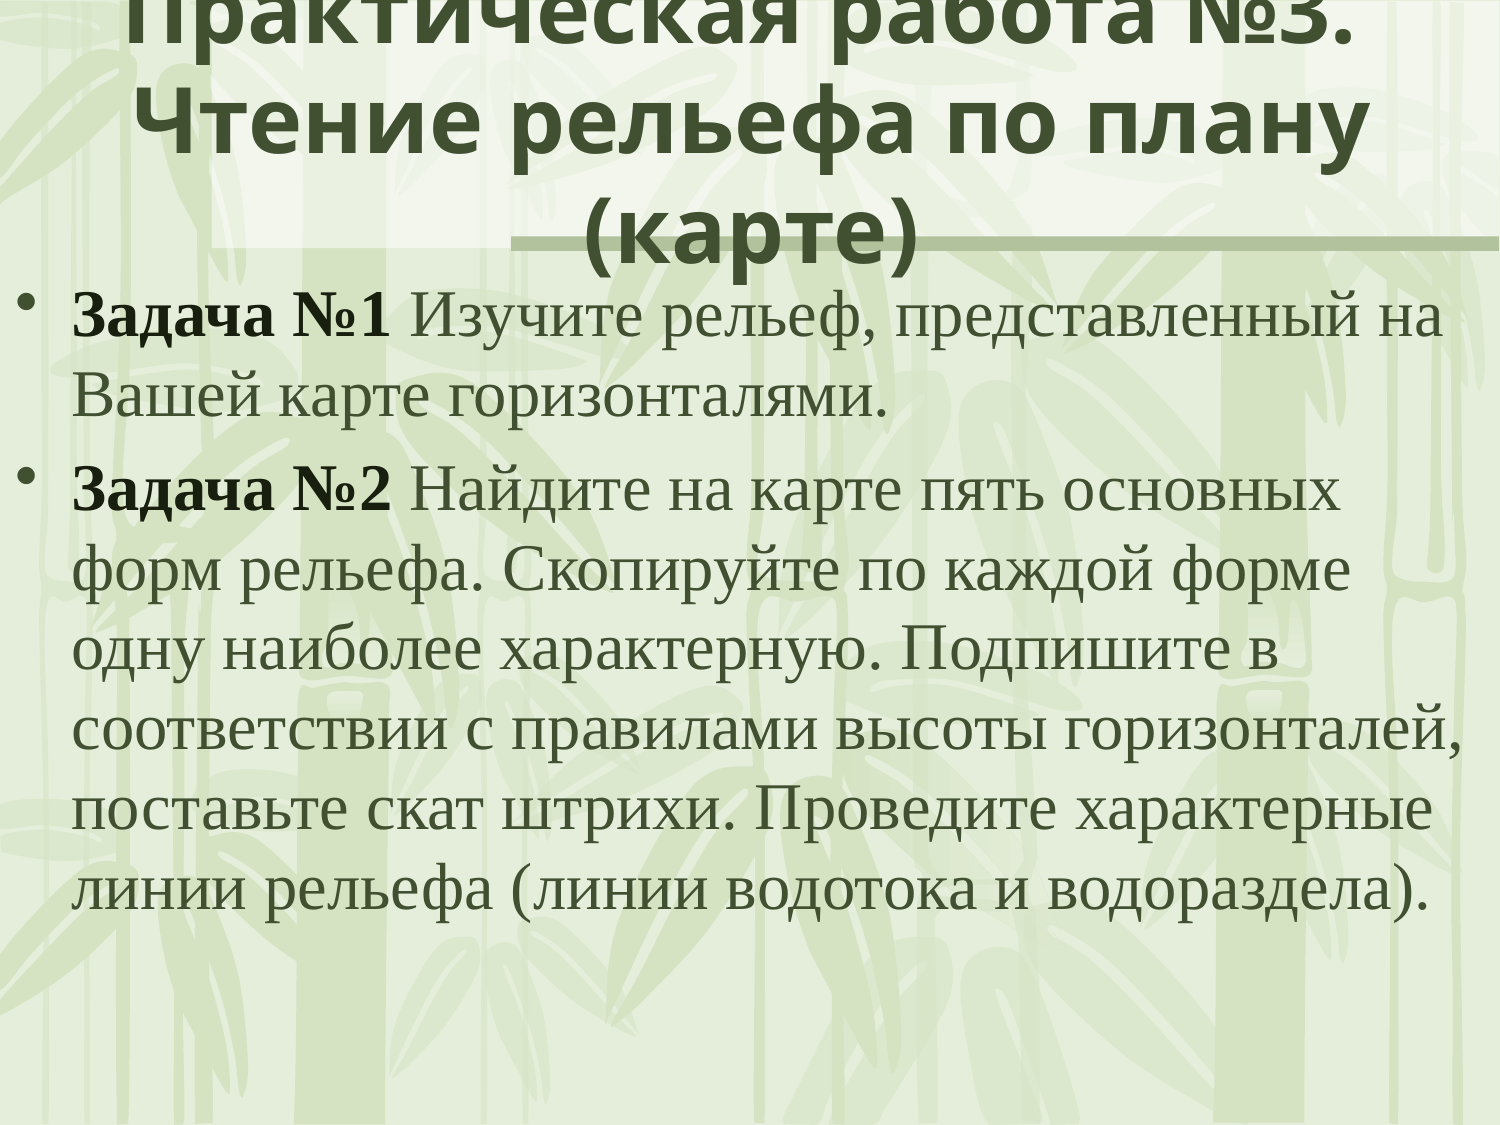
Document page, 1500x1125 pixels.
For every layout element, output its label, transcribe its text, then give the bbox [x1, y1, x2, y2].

title Практическая работа №3. Чтение рельефа по плану (карте) [76, 77, 1427, 262]
list Задача №1 Изучите рельеф, представленный на Вашей карте горизонталями. Задача №2 Найдите на карте пять основных форм рельефа. Скопируйте по каждой форме одну наиболее характерную. Подпишите в соответствии с правилами высоты горизонталей, поставьте скат штрихи. Проведите характерные линии рельефа (линии водотока и водораздела). [0, 262, 1500, 965]
